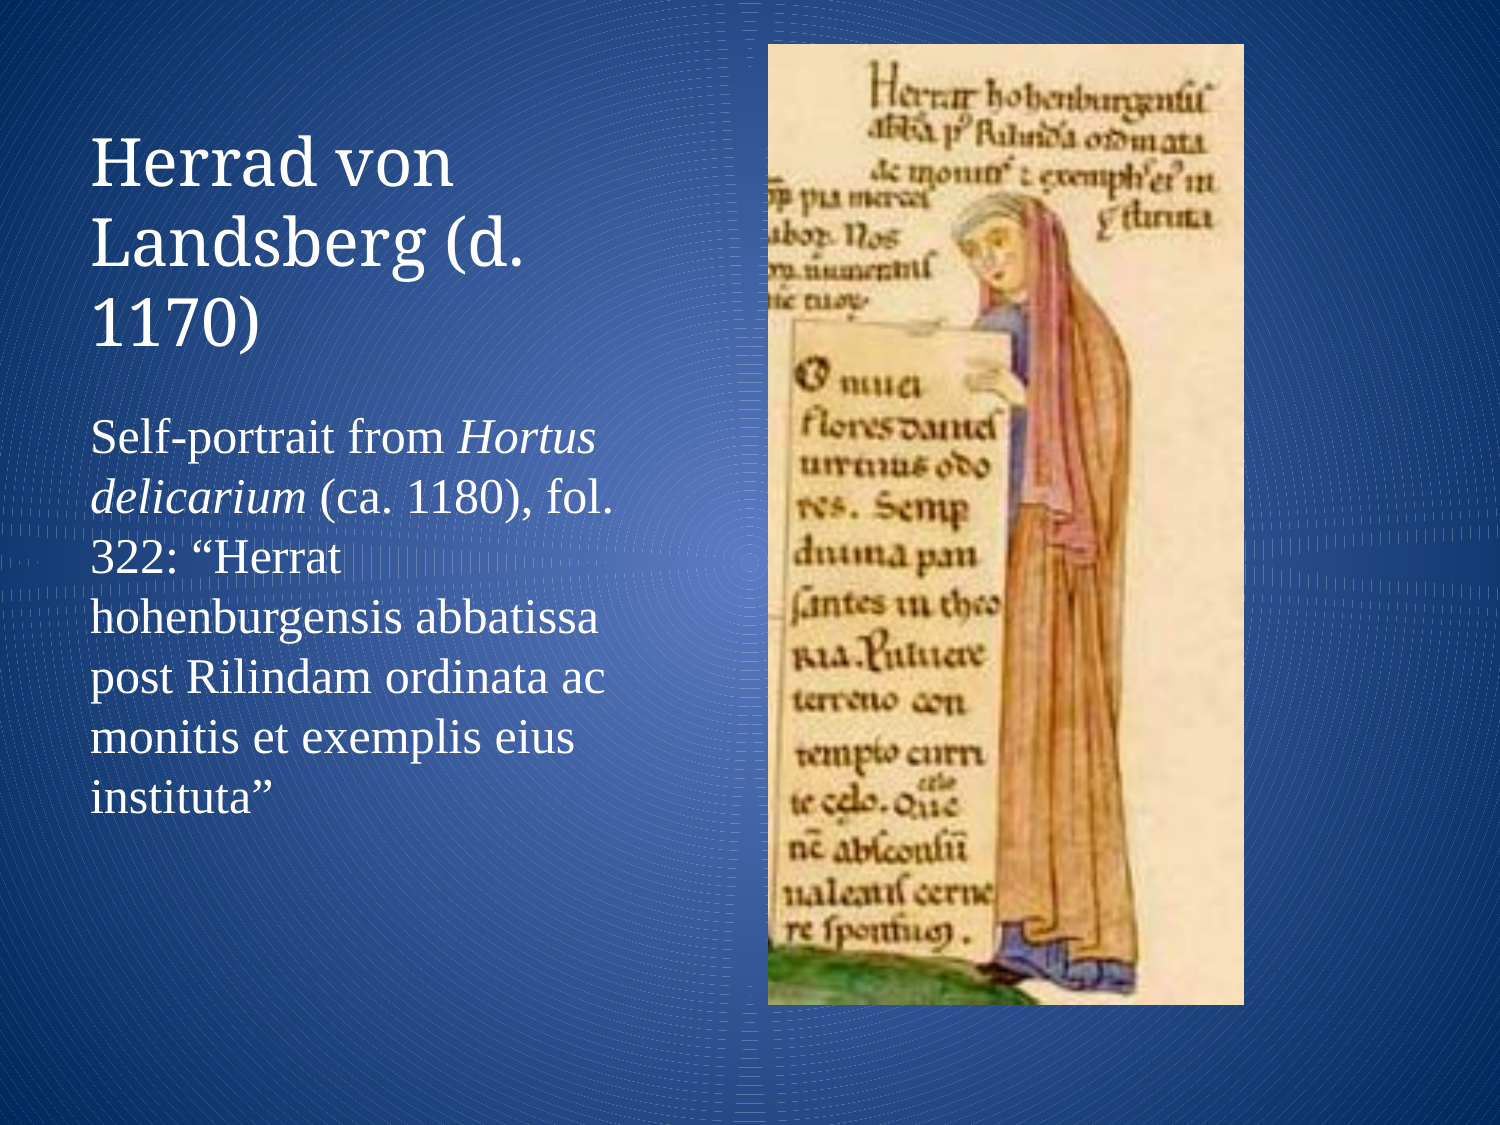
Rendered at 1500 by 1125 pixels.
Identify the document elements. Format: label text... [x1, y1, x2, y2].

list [586, 44, 1426, 1006]
list Self-portrait from Hortus delicarium (ca. 1180), fol. 322: “Herrat hohenburgensis abbatissa post Rilindam ordinata ac monitis et exemplis eius instituta” [75, 396, 581, 1005]
title Herrad von Landsberg (d. 1170) [75, 44, 569, 368]
